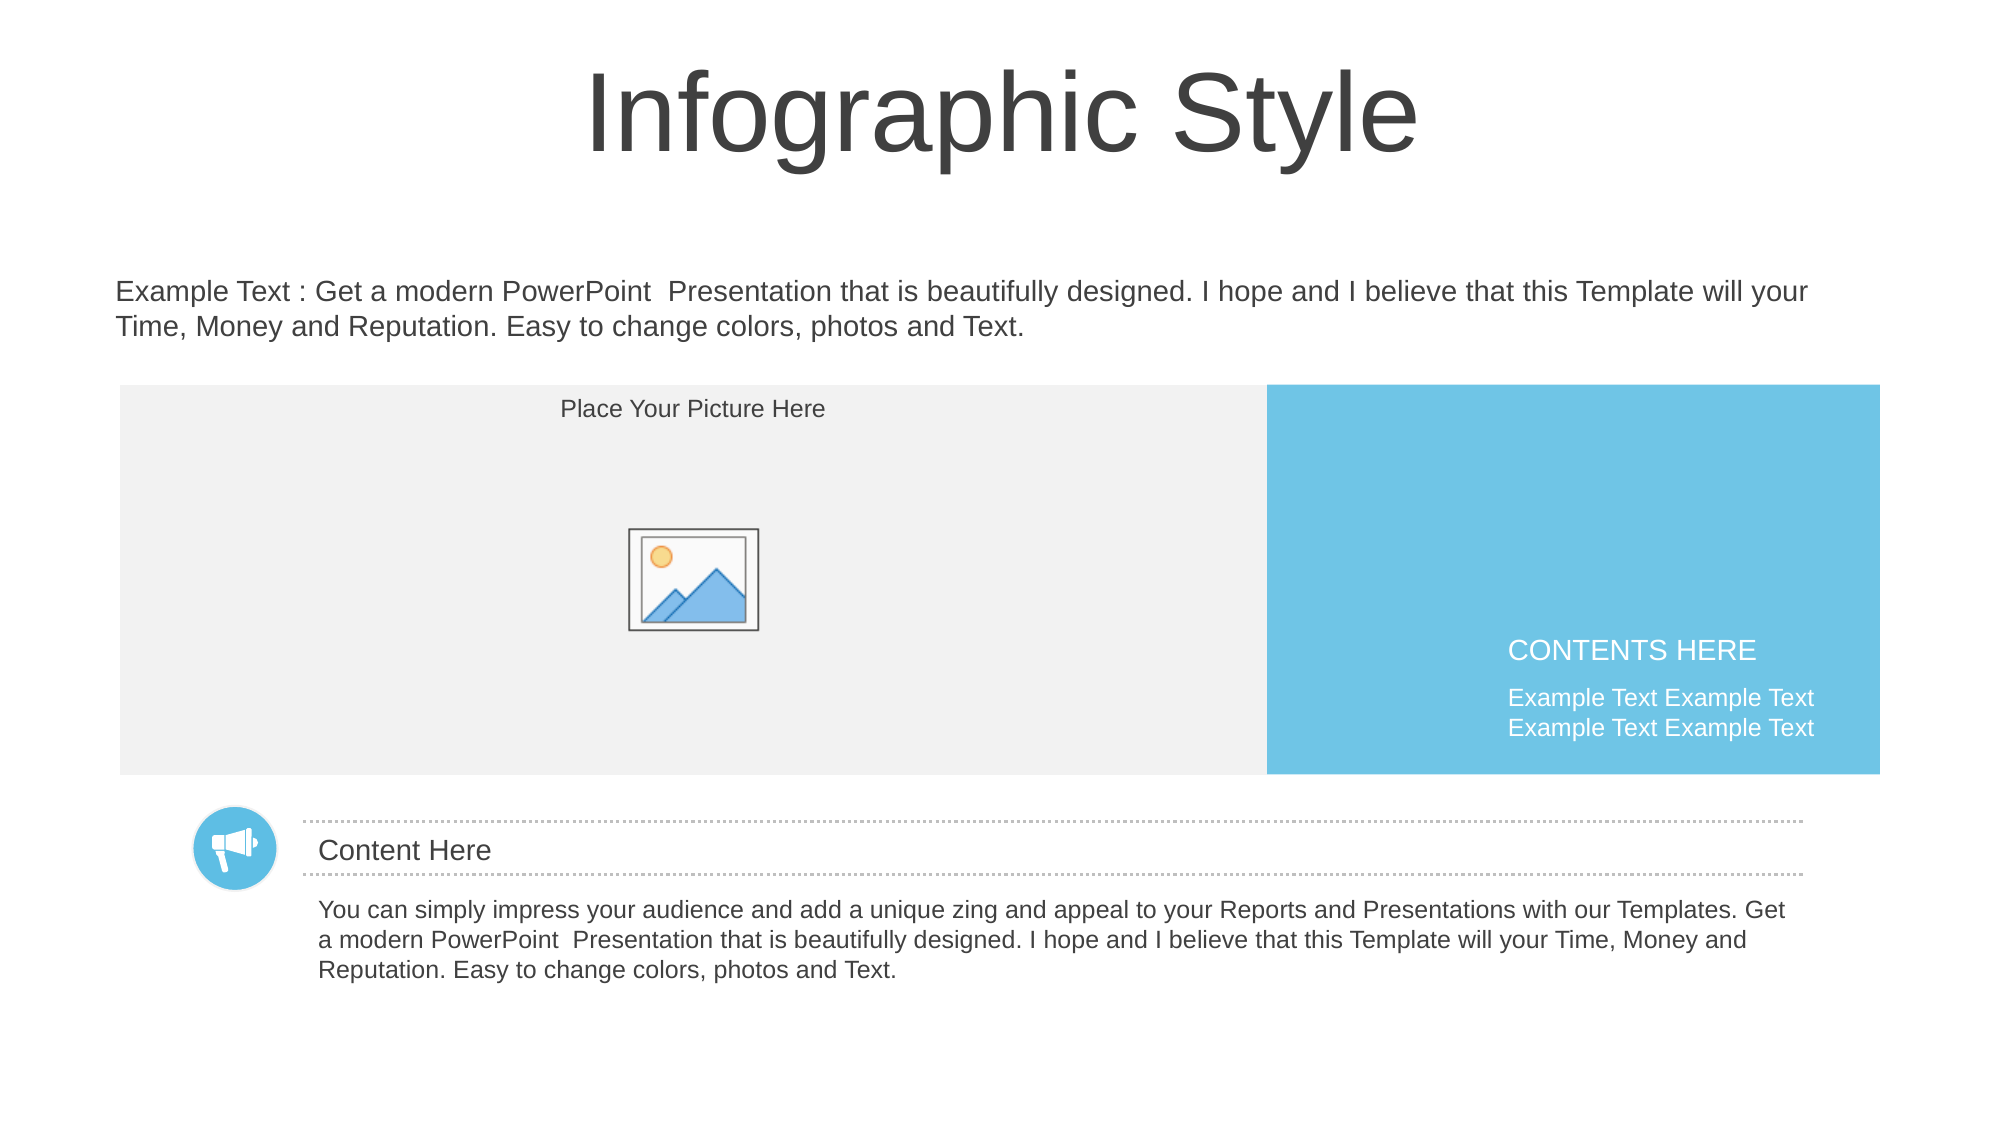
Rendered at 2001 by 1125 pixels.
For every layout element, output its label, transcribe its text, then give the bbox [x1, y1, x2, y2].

text_box [191, 804, 279, 893]
text_box [211, 827, 260, 874]
text_box CONTENTS HERE [1493, 623, 1860, 674]
text_box Content Here [303, 823, 746, 874]
text_box Example Text Example Text Example Text Example Text [1493, 674, 1860, 749]
list Infographic Style [53, 55, 1952, 175]
picture [119, 384, 1268, 775]
text_box You can simply impress your audience and add a unique zing and appeal to your Reports and Presentations with our Templates. Get a modern PowerPoint Presentation that is beautifully designed. I hope and I believe that this Template will your Time, Money and Reputation. Easy to change colors, photos and Text. [303, 886, 1808, 992]
text_box Example Text : Get a modern PowerPoint Presentation that is beautifully designed. I hope and I believe that this Template will your Time, Money and Reputation. Easy to change colors, photos and Text. [100, 264, 1900, 350]
